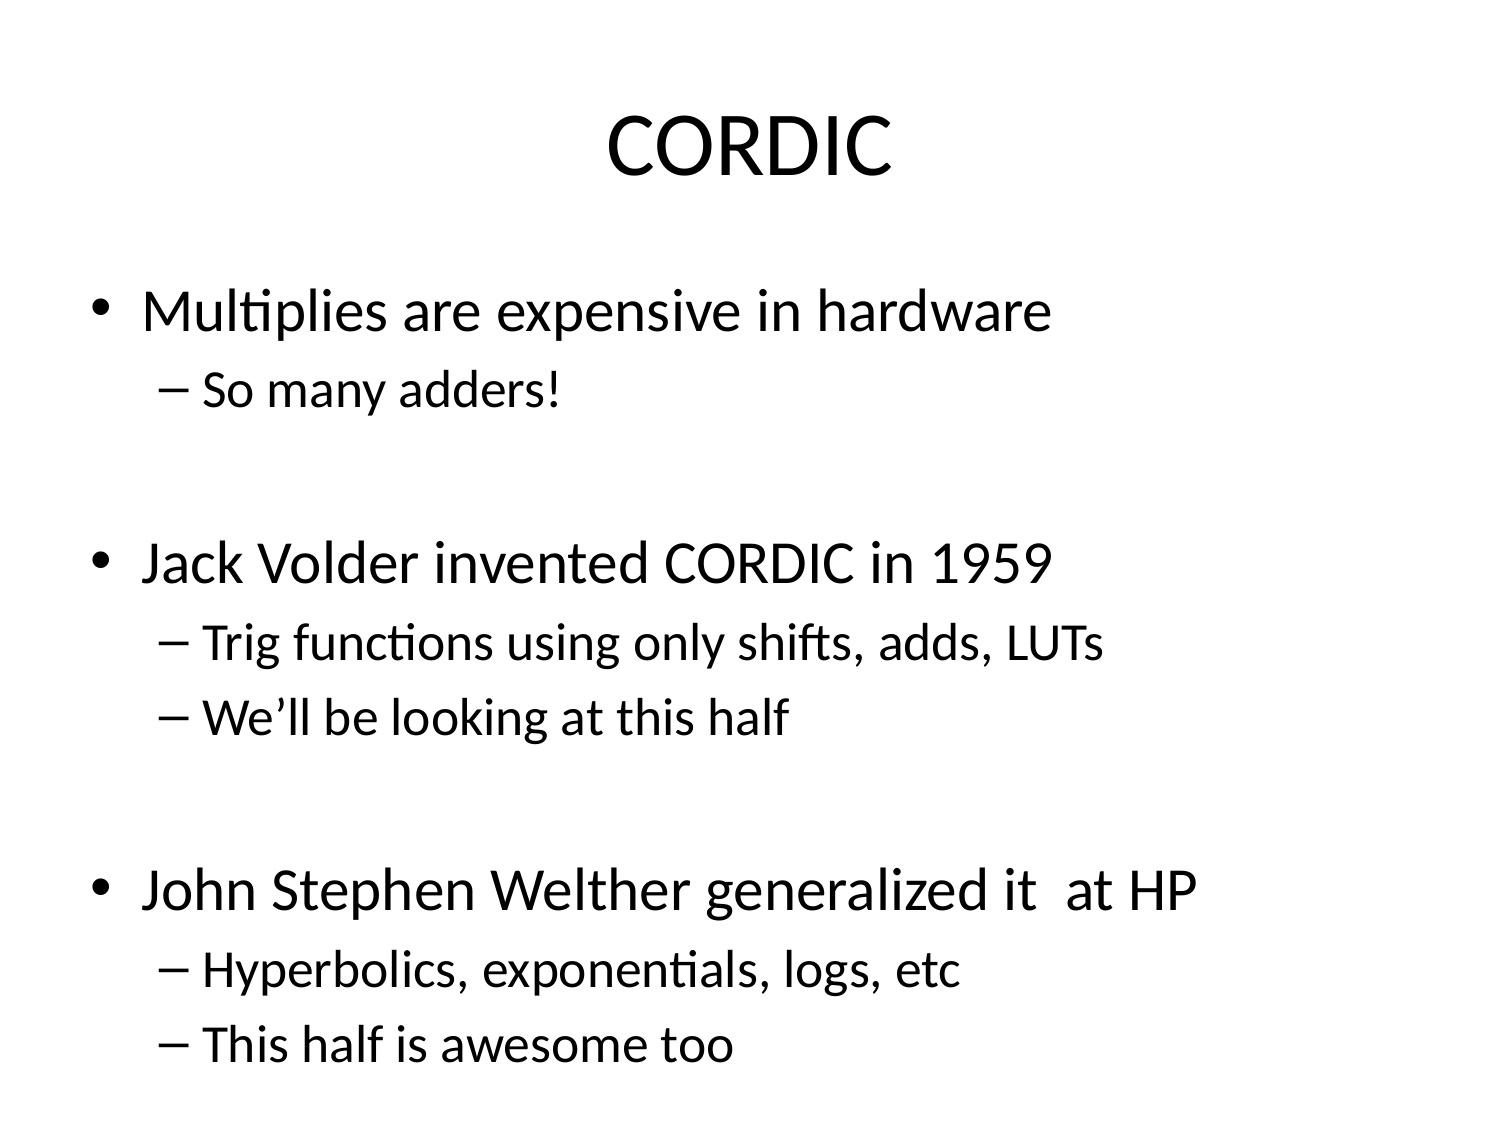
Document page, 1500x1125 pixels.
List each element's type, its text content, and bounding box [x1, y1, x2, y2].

title CORDIC [75, 45, 1425, 233]
list Multiplies are expensive in hardware So many adders! Jack Volder invented CORDIC in 1959 Trig functions using only shifts, adds, LUTs We’ll be looking at this half John Stephen Welther generalized it at HP Hyperbolics, exponentials, logs, etc This half is awesome too [75, 262, 1425, 1088]
